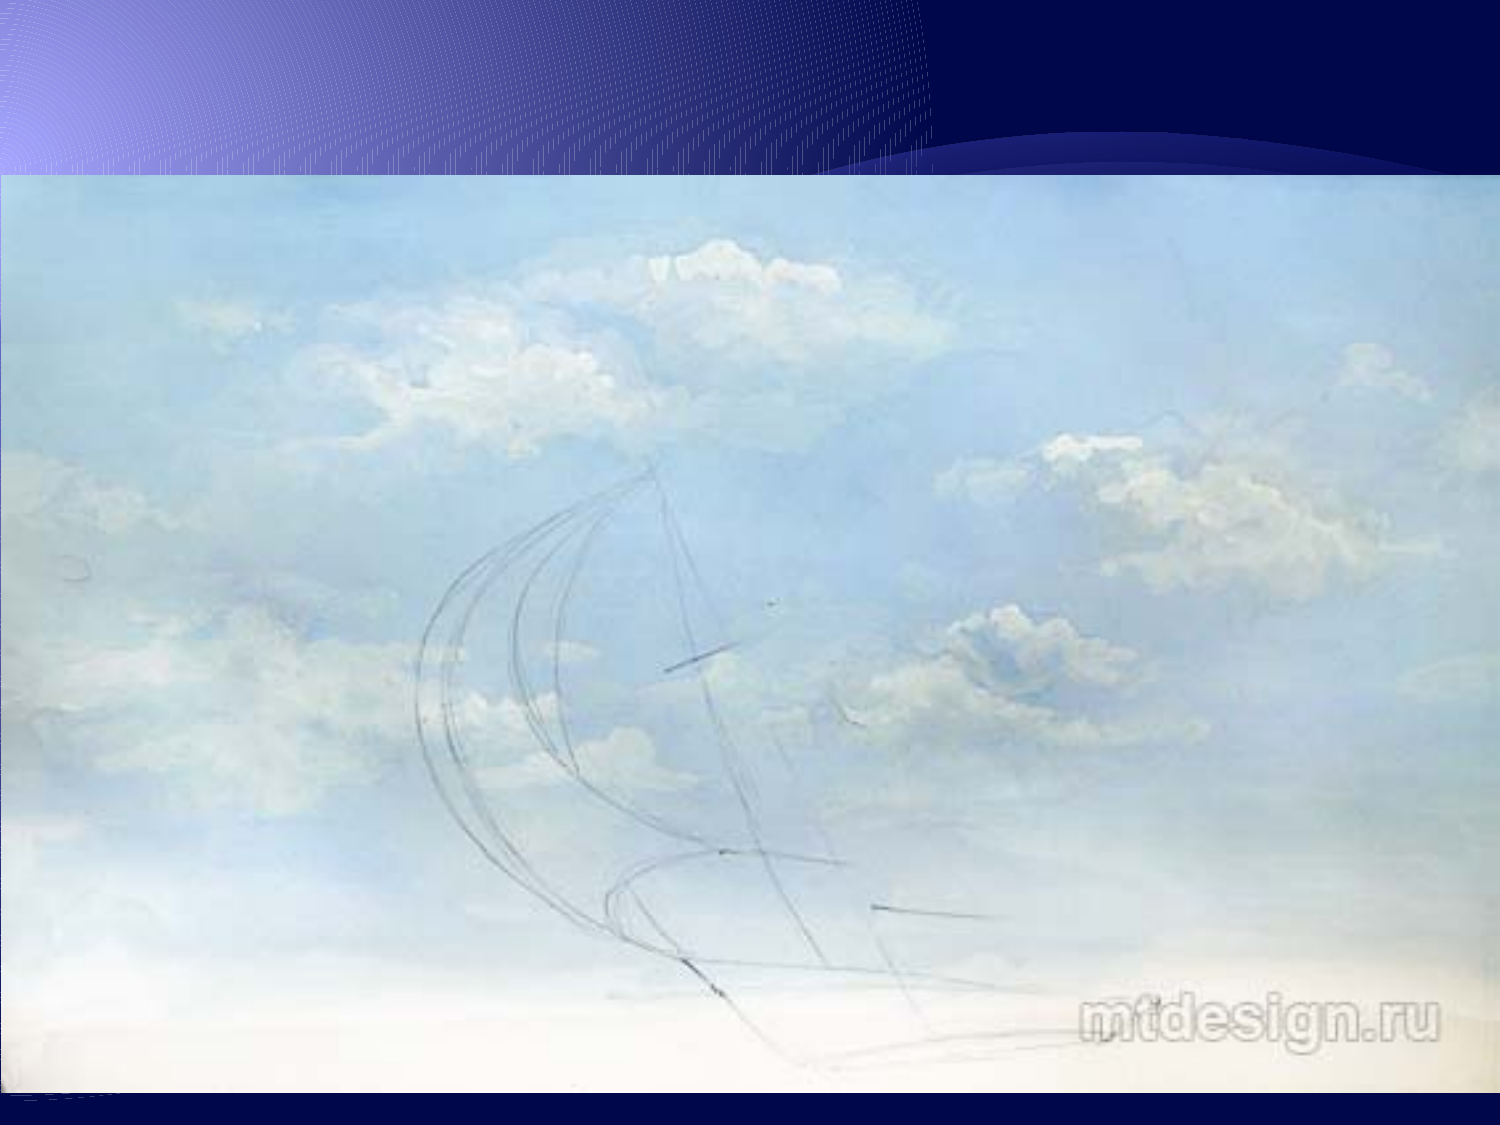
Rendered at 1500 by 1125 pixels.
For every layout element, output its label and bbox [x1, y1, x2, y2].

picture [0, 175, 1500, 1094]
